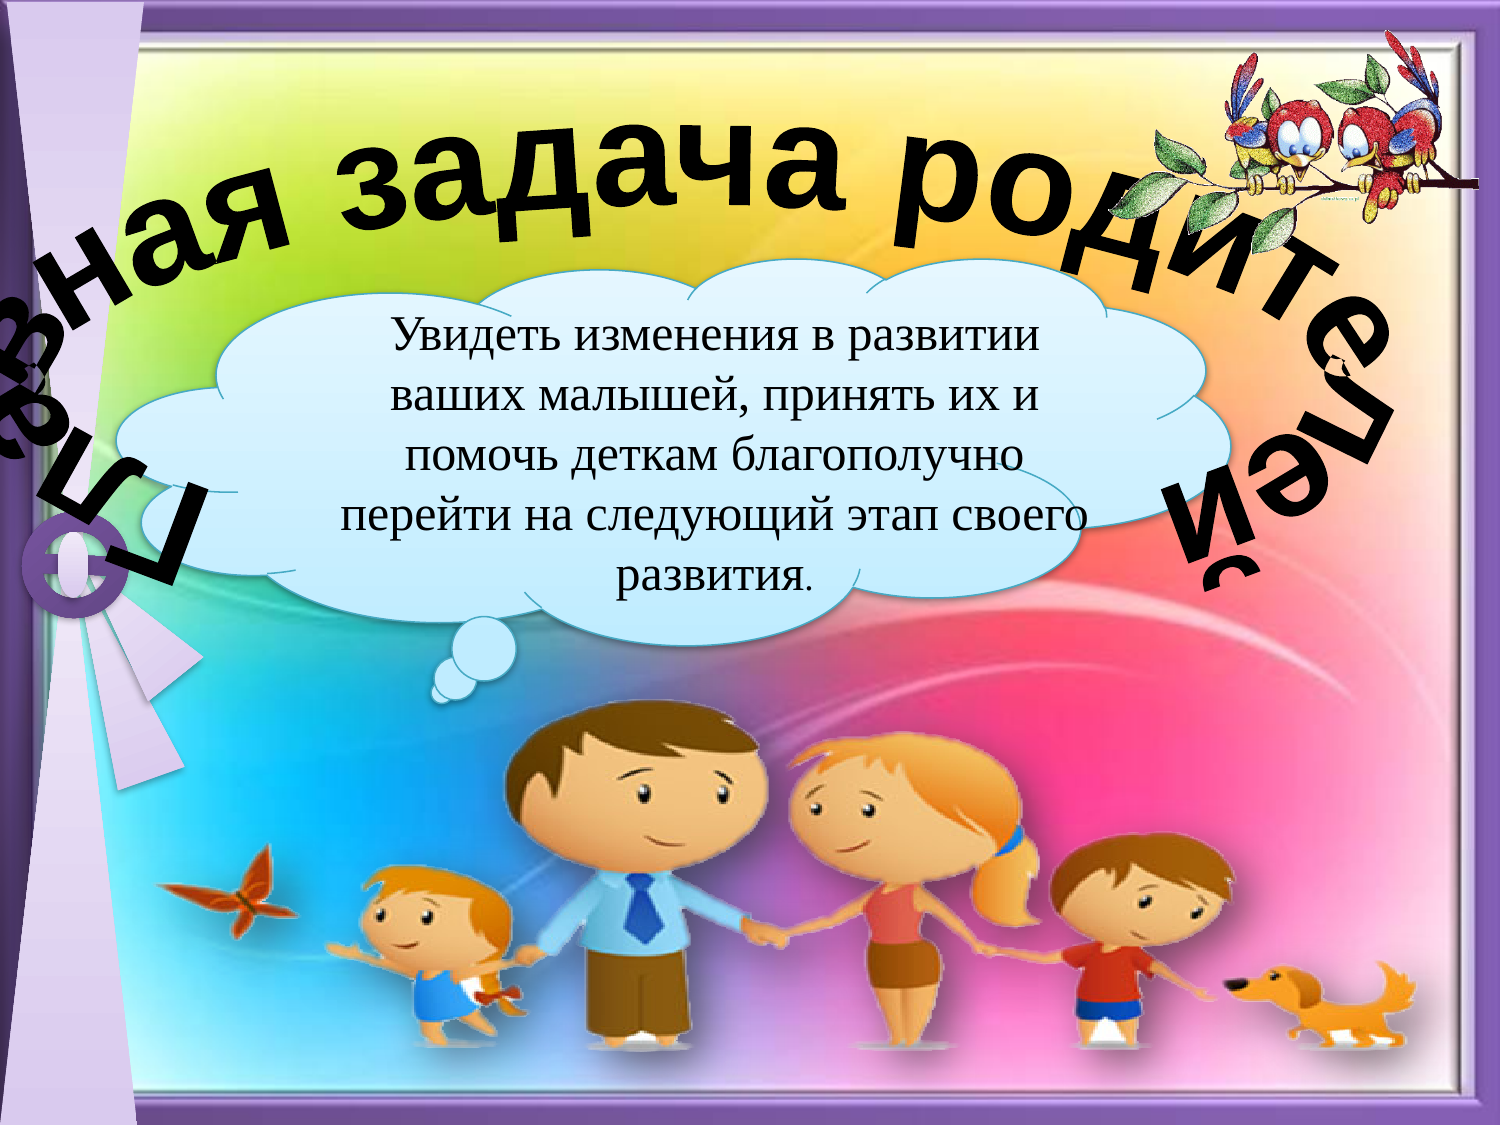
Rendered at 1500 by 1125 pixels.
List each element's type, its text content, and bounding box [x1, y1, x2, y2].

text_box [1125, 310, 1232, 524]
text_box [0, 1, 167, 1125]
text_box Увидеть изменения в развитии ваших малышей, принять их и помочь деткам благополучно перейти на следующий этап своего развития. [304, 292, 1125, 608]
picture [0, 0, 1500, 1125]
text_box [171, 303, 304, 599]
text_box [494, 258, 1095, 292]
text_box [329, 608, 835, 674]
